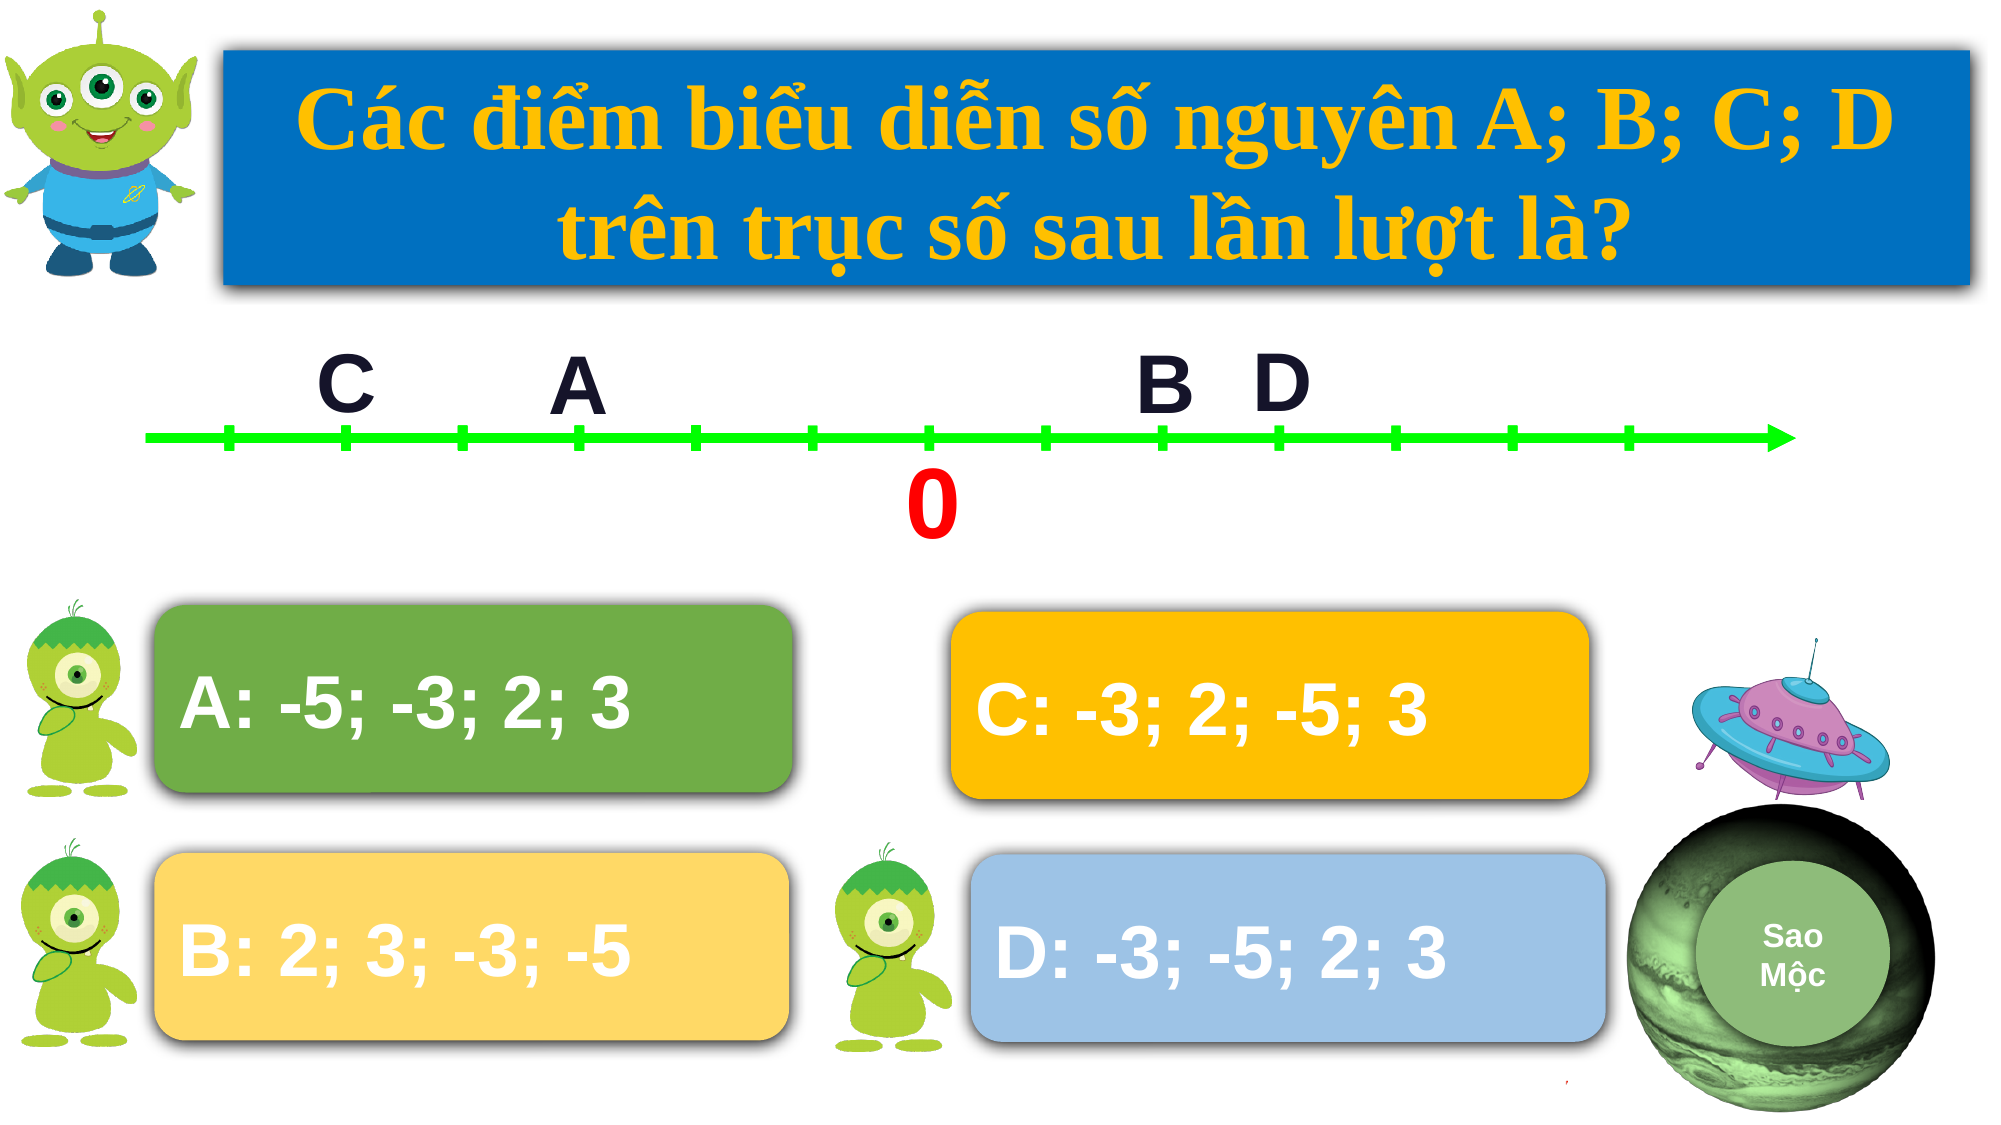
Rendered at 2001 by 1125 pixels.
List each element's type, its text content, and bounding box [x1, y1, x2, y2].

picture [1543, 638, 1992, 1125]
text_box Các điểm biểu diễn số nguyên A; B; C; D trên trục số sau lần lượt là? [223, 50, 1970, 286]
picture [27, 599, 137, 797]
text_box B: 2; 3; -3; -5 [153, 851, 791, 1042]
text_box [145, 320, 1796, 567]
text_box C: -3; 2; -5; 3 [950, 610, 1591, 801]
picture [0, 4, 203, 278]
text_box D: -3; -5; 2; 3 [969, 853, 1568, 1043]
text_box A: -5; -3; 2; 3 [153, 603, 794, 794]
picture [21, 838, 137, 1047]
picture [835, 842, 952, 1052]
